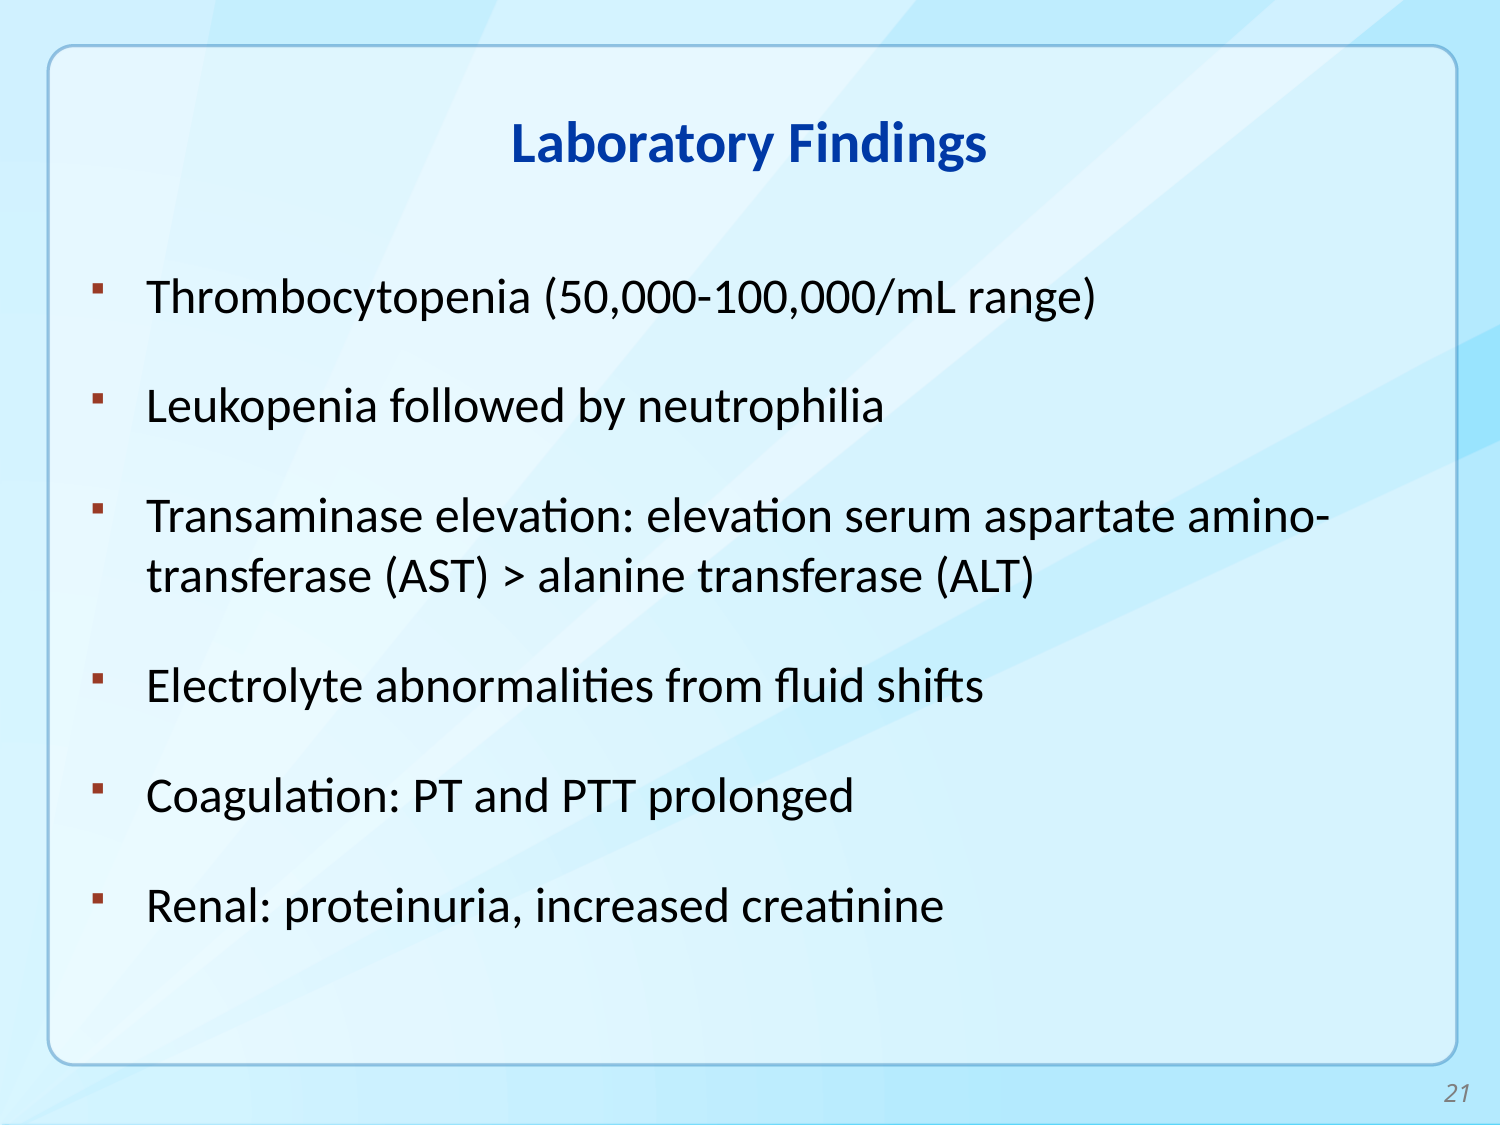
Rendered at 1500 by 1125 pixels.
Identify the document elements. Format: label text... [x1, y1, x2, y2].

title Laboratory Findings [75, 45, 1425, 233]
list Thrombocytopenia (50,000-100,000/mL range) Leukopenia followed by neutrophilia Transaminase elevation: elevation serum aspartate amino-transferase (AST) > alanine transferase (ALT) Electrolyte abnormalities from fluid shifts Coagulation: PT and PTT prolonged Renal: proteinuria, increased creatinine [75, 255, 1425, 944]
picture [0, 0, 1500, 1125]
text_box 21 [1436, 1070, 1497, 1116]
